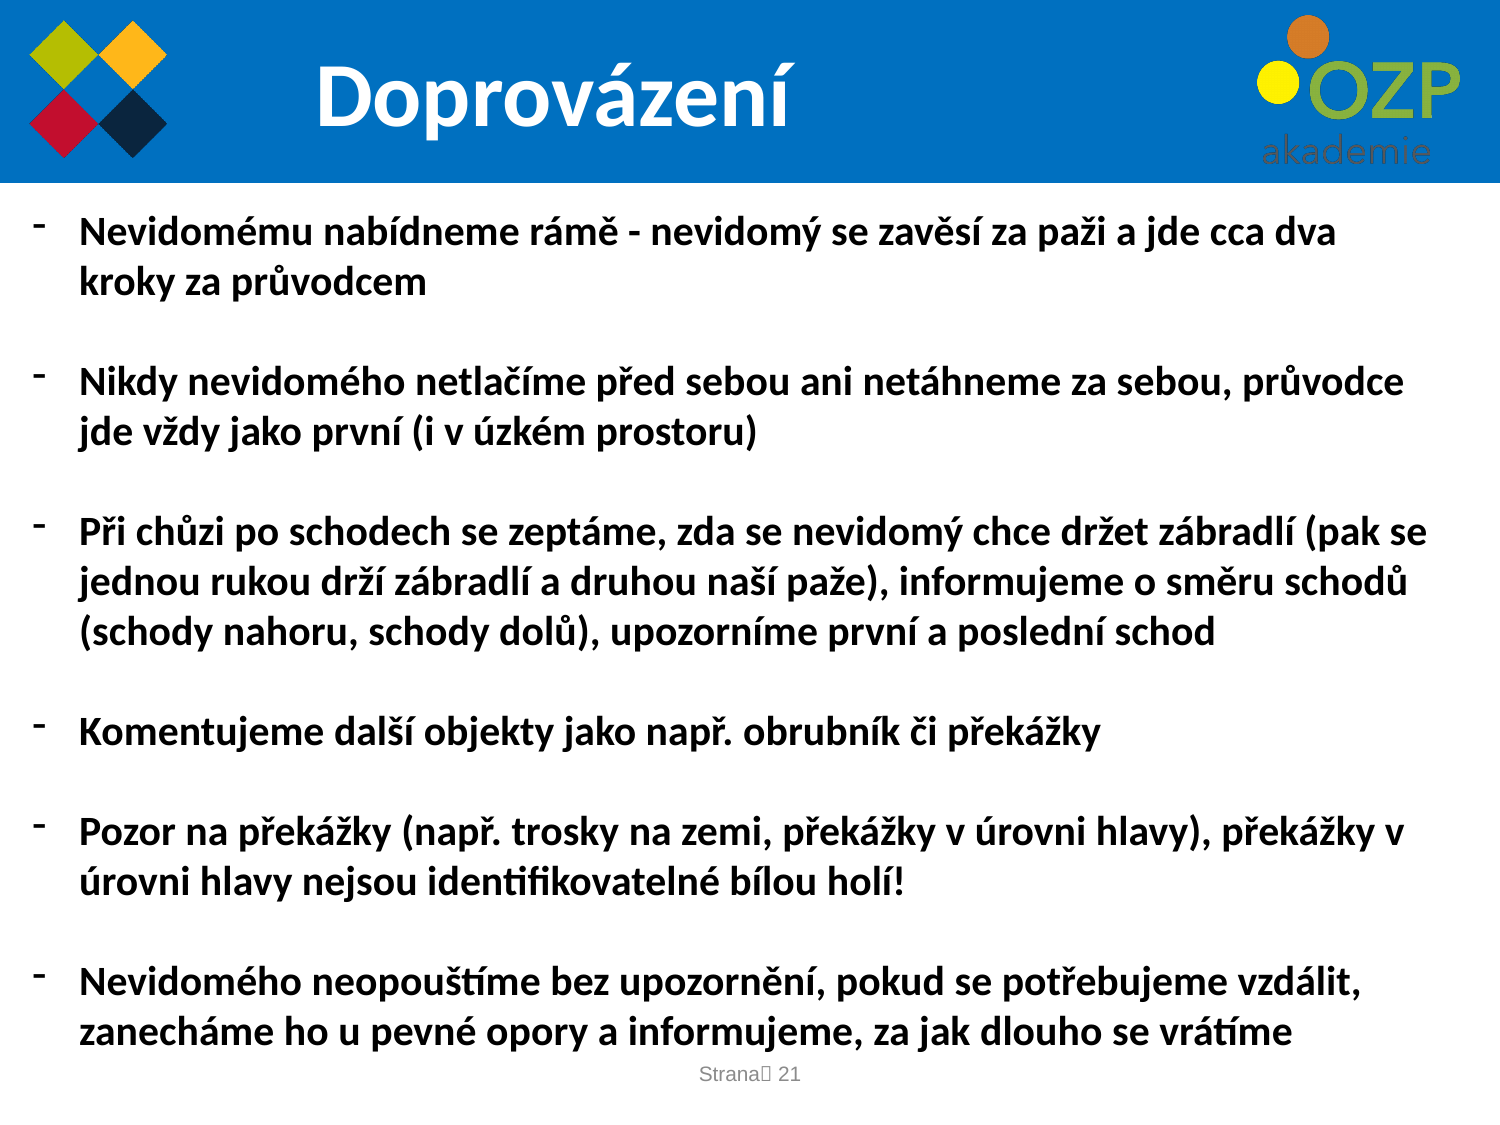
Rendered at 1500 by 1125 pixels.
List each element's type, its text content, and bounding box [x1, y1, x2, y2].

picture [1257, 15, 1460, 164]
title Doprovázení [0, 0, 1500, 183]
picture [29, 20, 167, 158]
text_box Nevidomému nabídneme rámě - nevidomý se zavěsí za paži a jde cca dva kroky za průvodcem Nikdy nevidomého netlačíme před sebou ani netáhneme za sebou, průvodce jde vždy jako první (i v úzkém prostoru) Při chůzi po schodech se zeptáme, zda se nevidomý chce držet zábradlí (pak se jednou rukou drží zábradlí a druhou naší paže), informujeme o směru schodů (schody nahoru, schody dolů), upozorníme první a poslední schod Komentujeme další objekty jako např. obrubník či překážky Pozor na překážky (např. trosky na zemi, překážky v úrovni hlavy), překážky v úrovni hlavy nejsou identifikovatelné bílou holí! Nevidomého neopouštíme bez upozornění, pokud se potřebujeme vzdálit, zanecháme ho u pevné opory a informujeme, za jak dlouho se vrátíme [17, 196, 1445, 1107]
